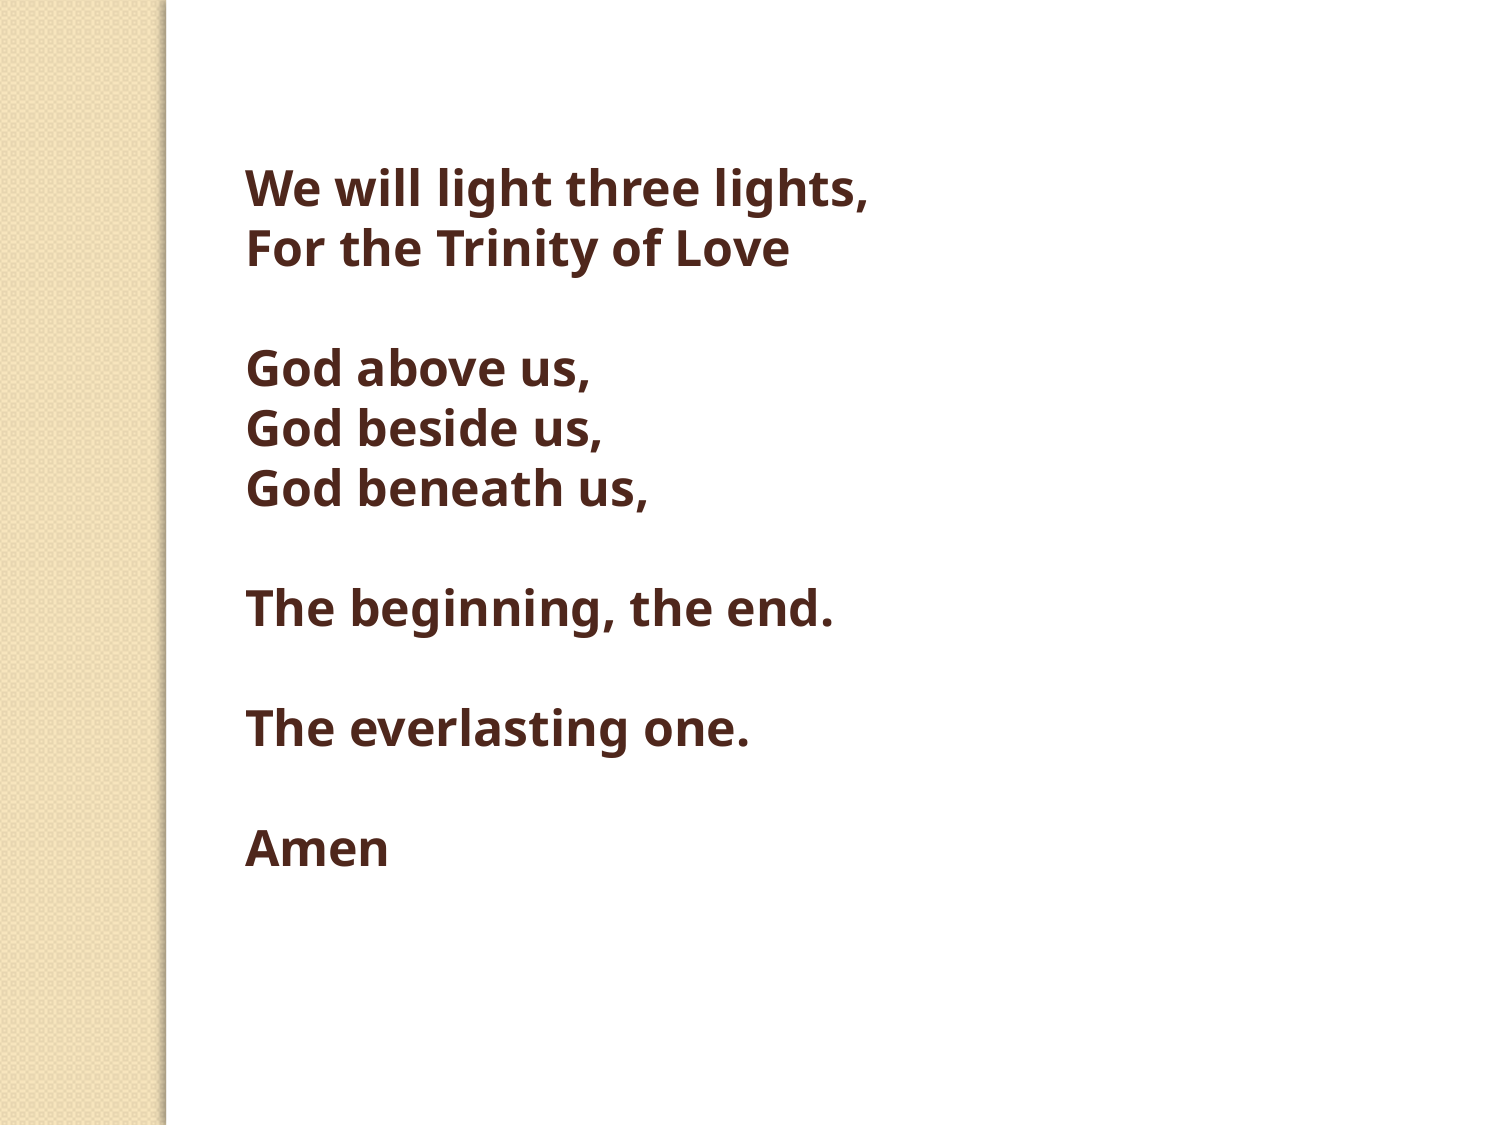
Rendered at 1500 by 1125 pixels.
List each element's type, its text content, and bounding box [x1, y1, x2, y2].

text_box We will light three lights, For the Trinity of Love God above us, God beside us, God beneath us, The beginning, the end. The everlasting one. Amen [230, 148, 1128, 884]
